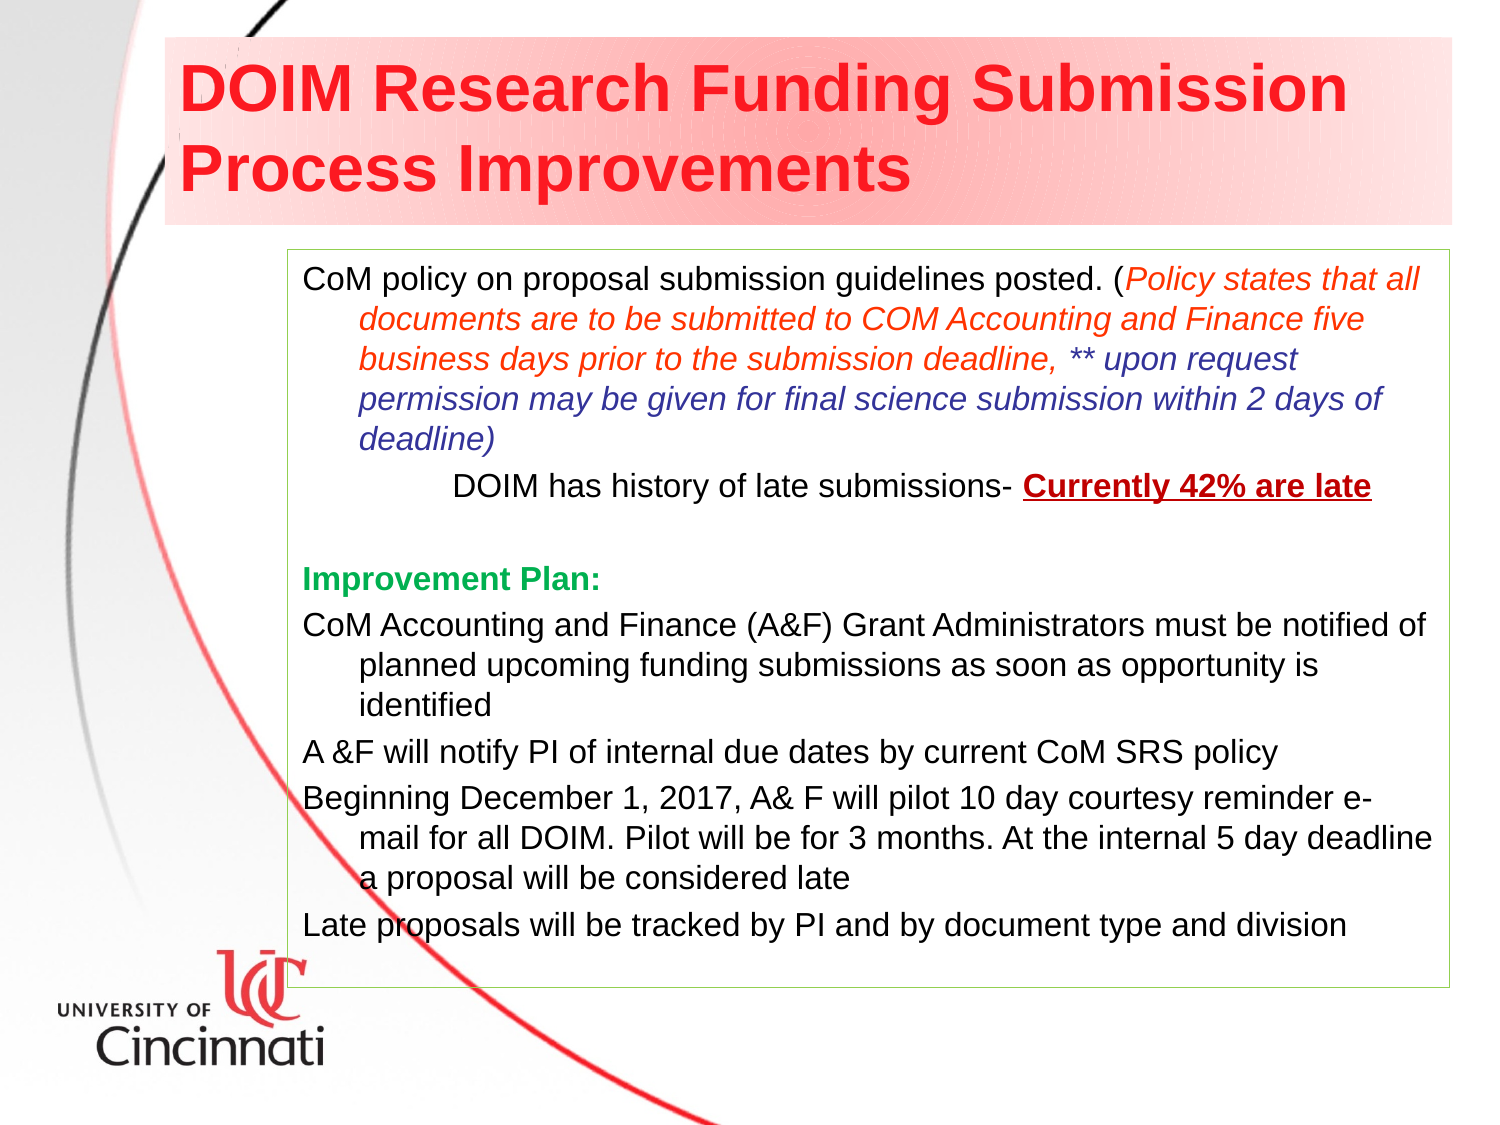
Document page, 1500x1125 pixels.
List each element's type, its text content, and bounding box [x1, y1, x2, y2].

title DOIM Research Funding Submission Process Improvements [164, 37, 1453, 226]
picture [0, 0, 1500, 1125]
list CoM policy on proposal submission guidelines posted. (Policy states that all documents are to be submitted to COM Accounting and Finance five business days prior to the submission deadline, ** upon request permission may be given for final science submission within 2 days of deadline) DOIM has history of late submissions- Currently 42% are late Improvement Plan: CoM Accounting and Finance (A&F) Grant Administrators must be notified of planned upcoming funding submissions as soon as opportunity is identified A &F will notify PI of internal due dates by current CoM SRS policy Beginning December 1, 2017, A& F will pilot 10 day courtesy reminder e-mail for all DOIM. Pilot will be for 3 months. At the internal 5 day deadline a proposal will be considered late Late proposals will be tracked by PI and by document type and division [287, 249, 1450, 988]
